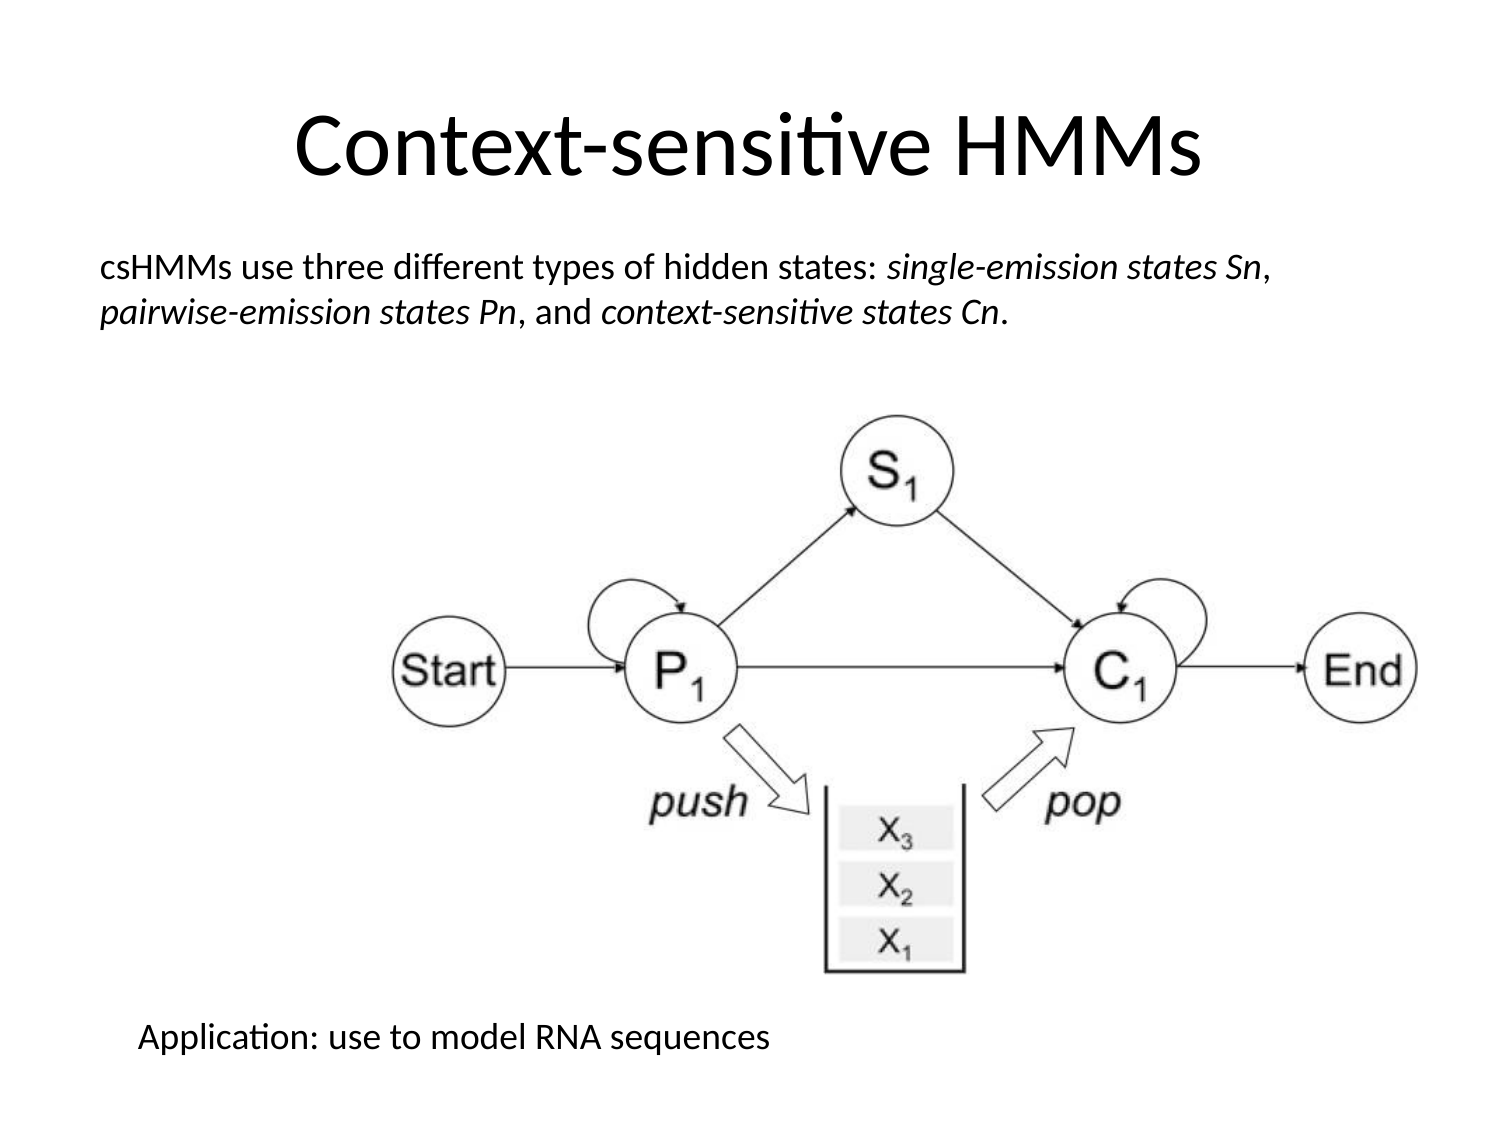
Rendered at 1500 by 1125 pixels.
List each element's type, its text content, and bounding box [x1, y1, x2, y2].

title Context-sensitive HMMs [75, 45, 1425, 233]
text_box csHMMs use three different types of hidden states: single-emission states Sn, pairwise-emission states Pn, and context-sensitive states Cn. [85, 234, 1303, 340]
text_box Application: use to model RNA sequences [123, 1004, 787, 1065]
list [352, 391, 1426, 1006]
